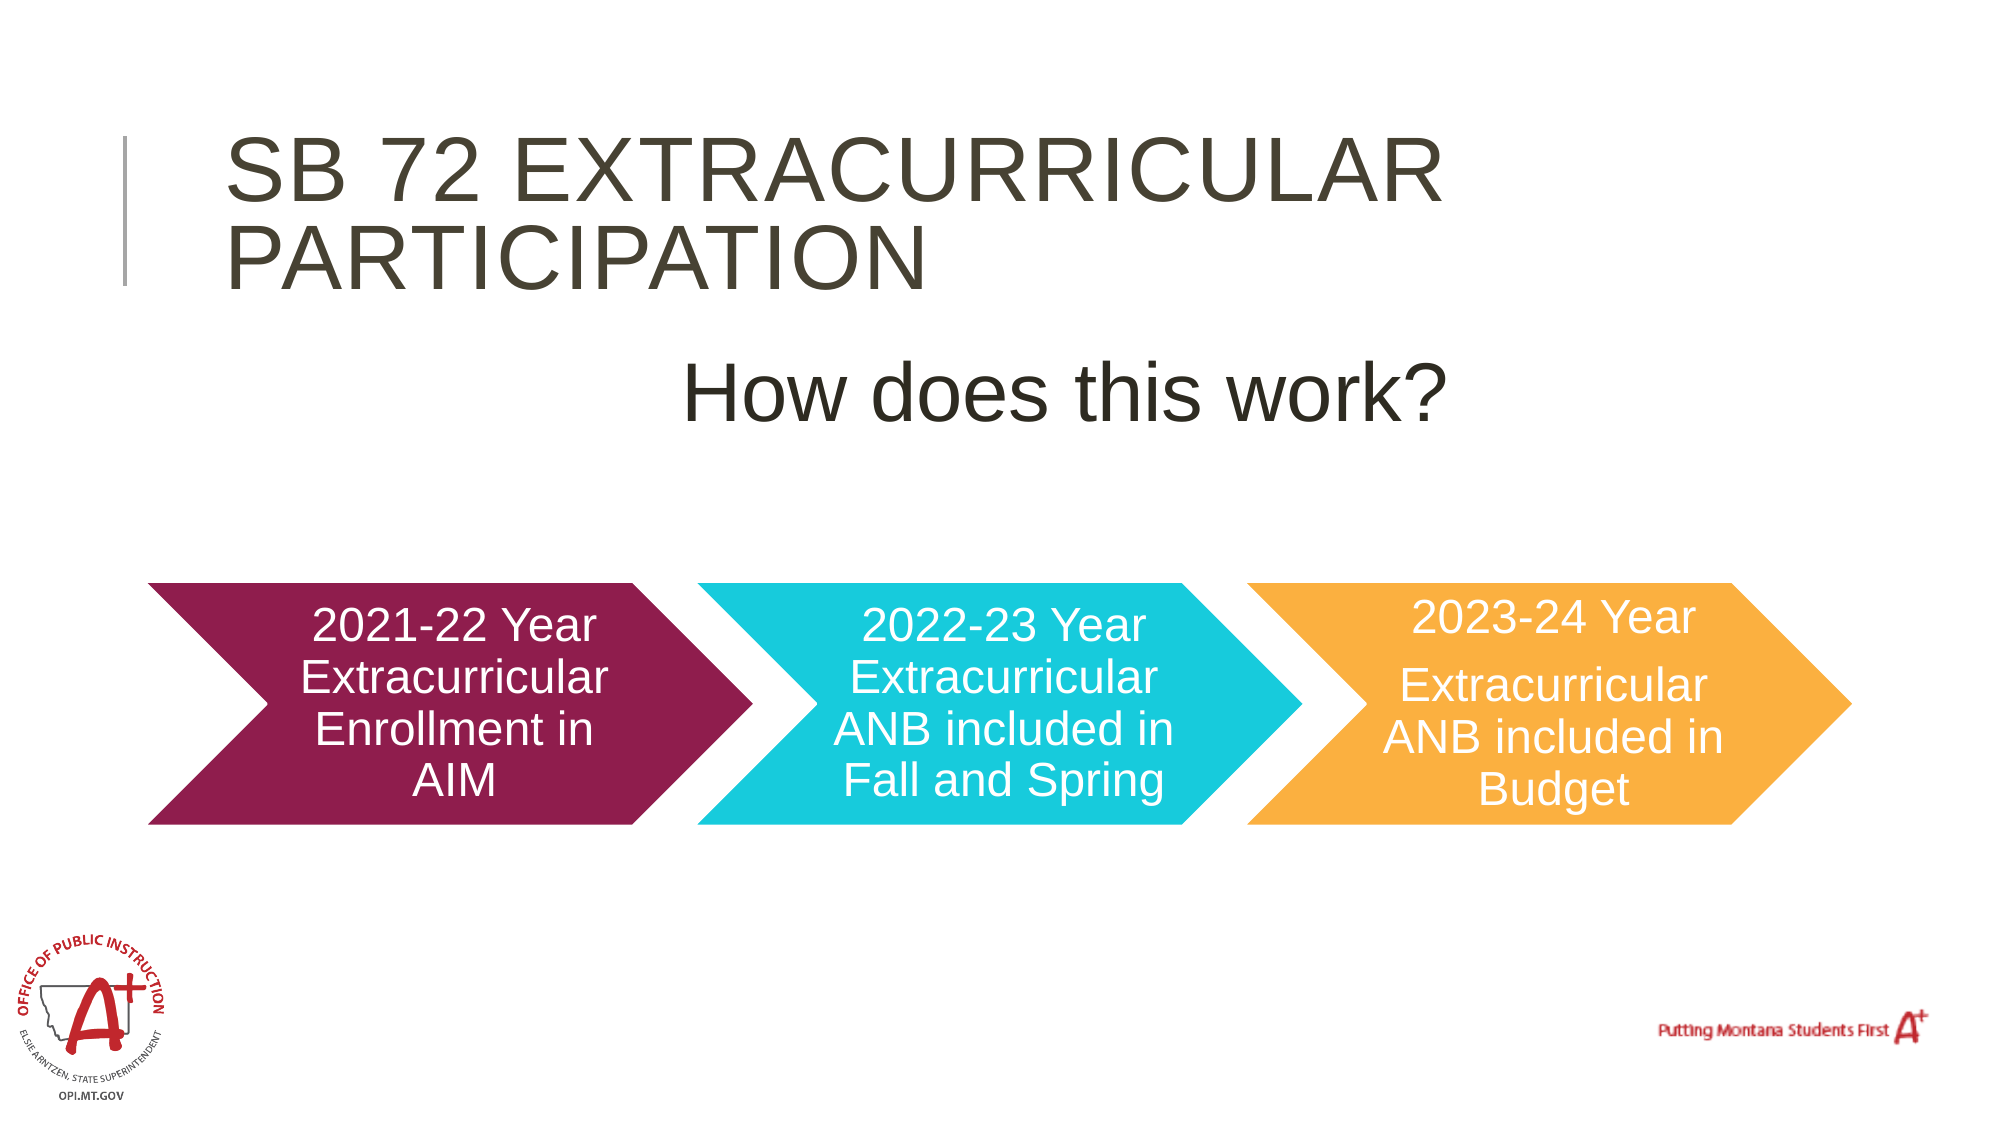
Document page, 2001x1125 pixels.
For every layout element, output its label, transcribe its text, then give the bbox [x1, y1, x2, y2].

title SB 72 Extracurricular participation [209, 96, 1805, 342]
list How does this work? [228, 341, 1902, 935]
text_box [143, 426, 1855, 982]
picture [0, 931, 176, 1107]
picture [1654, 999, 1938, 1054]
